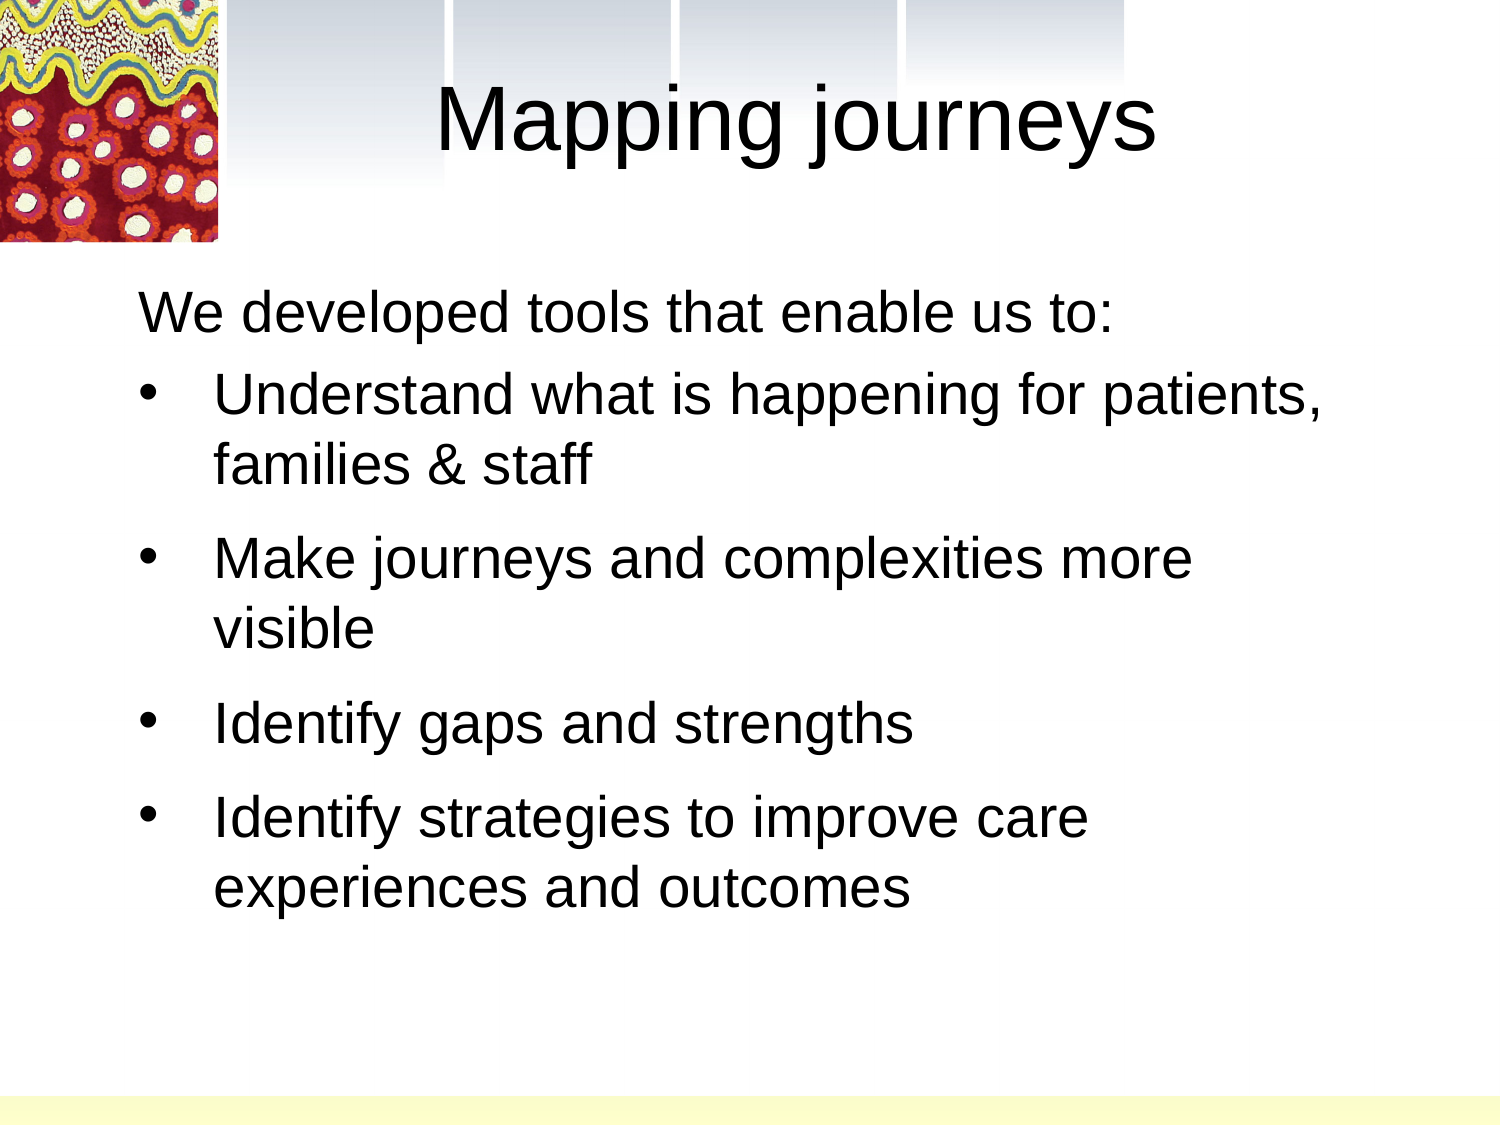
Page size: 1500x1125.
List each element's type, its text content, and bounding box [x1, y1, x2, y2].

title Mapping journeys [159, 30, 1435, 197]
subtitle We developed tools that enable us to: Understand what is happening for patients, families & staff Make journeys and complexities more visible Identify gaps and strengths Identify strategies to improve care experiences and outcomes [123, 267, 1388, 925]
picture [0, 0, 1500, 1096]
